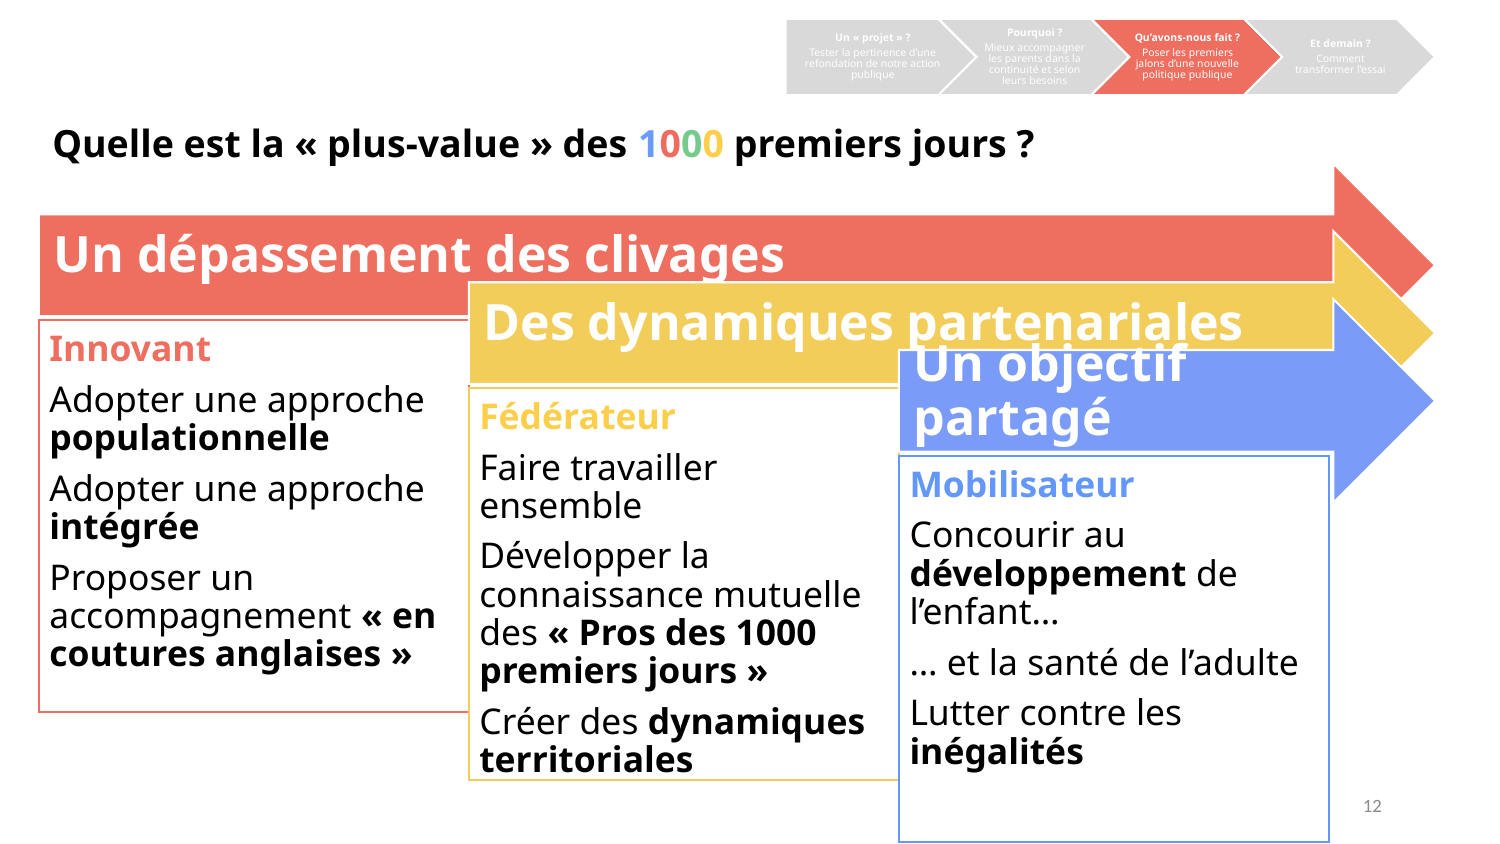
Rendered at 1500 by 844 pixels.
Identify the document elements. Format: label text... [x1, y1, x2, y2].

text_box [785, 0, 1436, 134]
text_box Quelle est la « plus-value » des 1000 premiers jours ? [38, 97, 1421, 161]
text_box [38, 161, 1436, 844]
